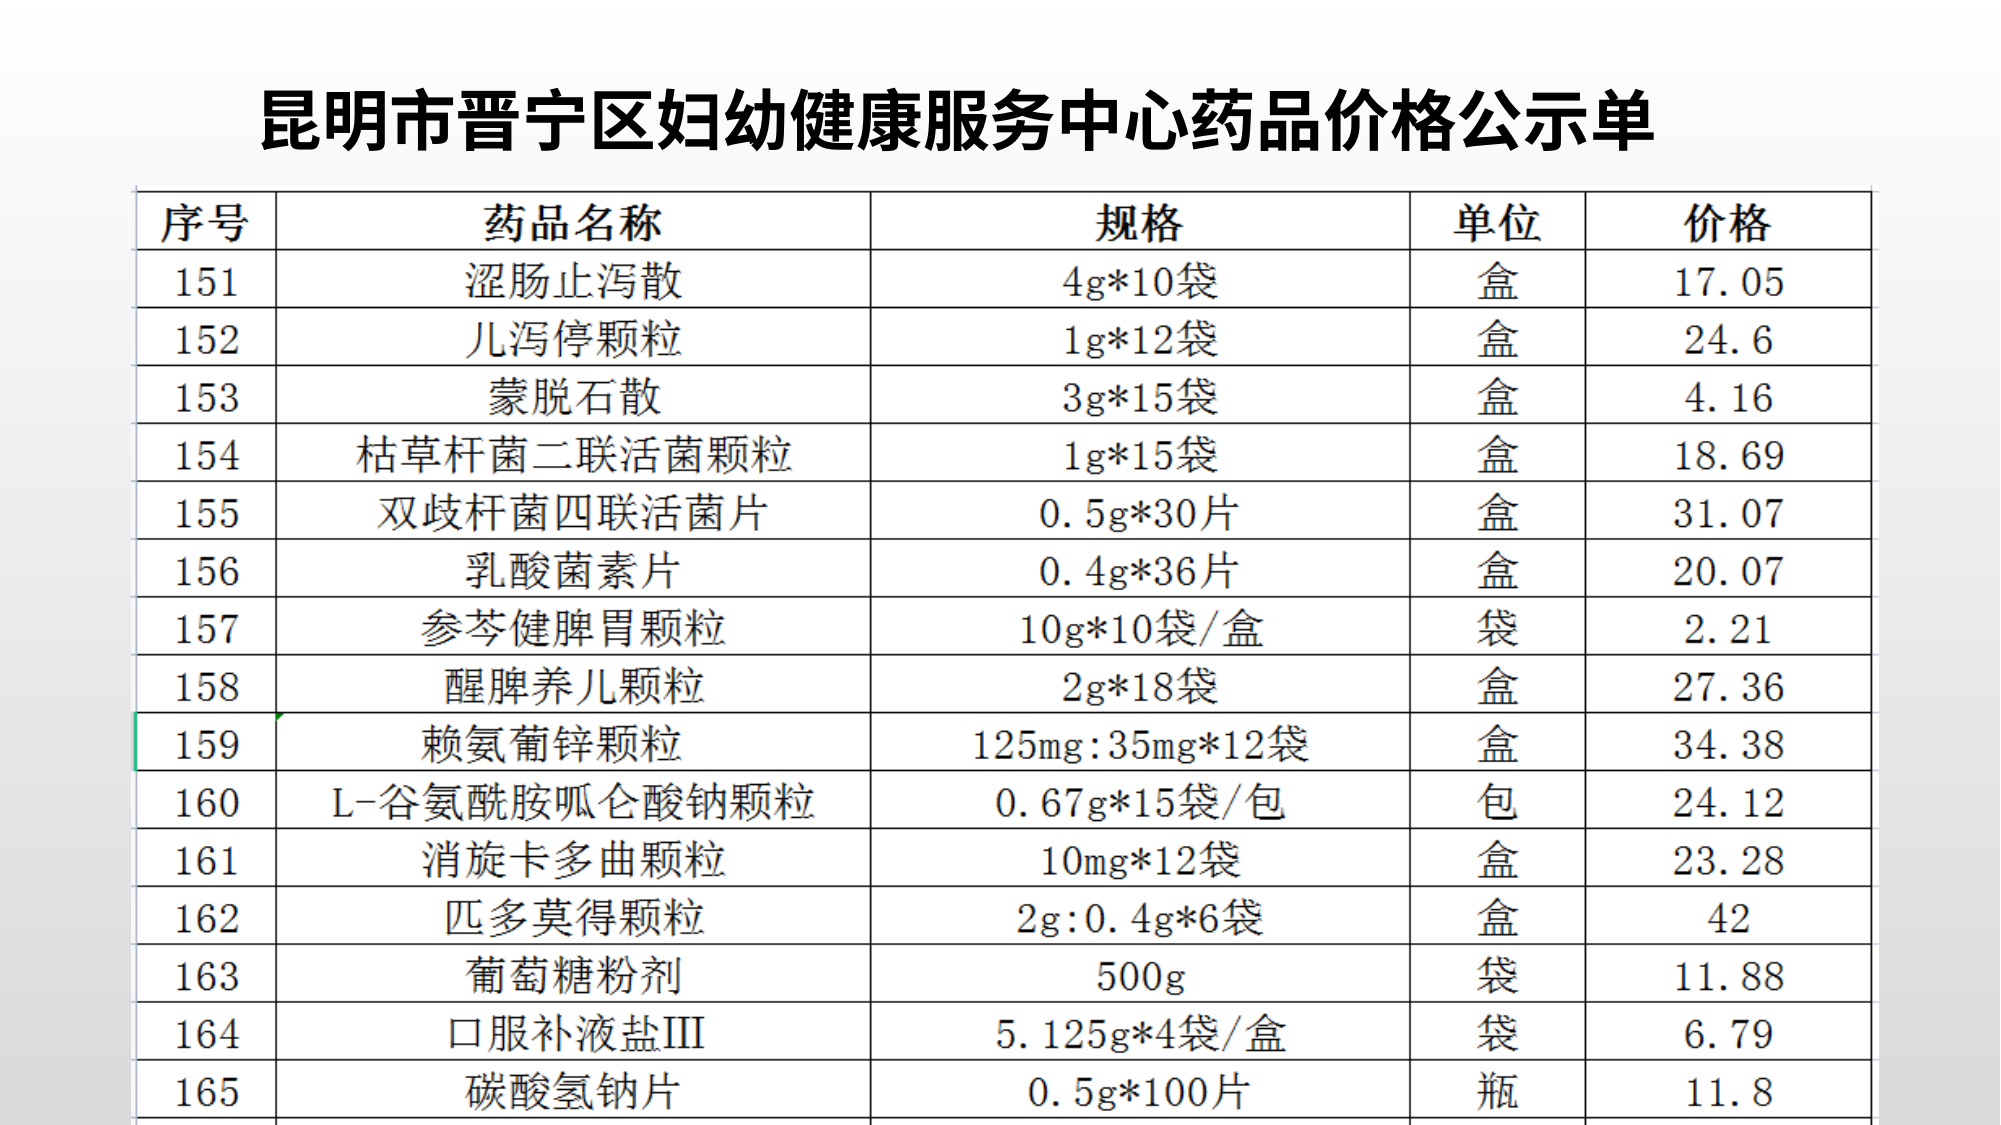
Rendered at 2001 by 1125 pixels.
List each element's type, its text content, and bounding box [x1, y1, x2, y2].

text_box 昆明市晋宁区妇幼健康服务中心药品价格公示单 [149, 71, 1764, 167]
picture [130, 185, 1879, 1125]
